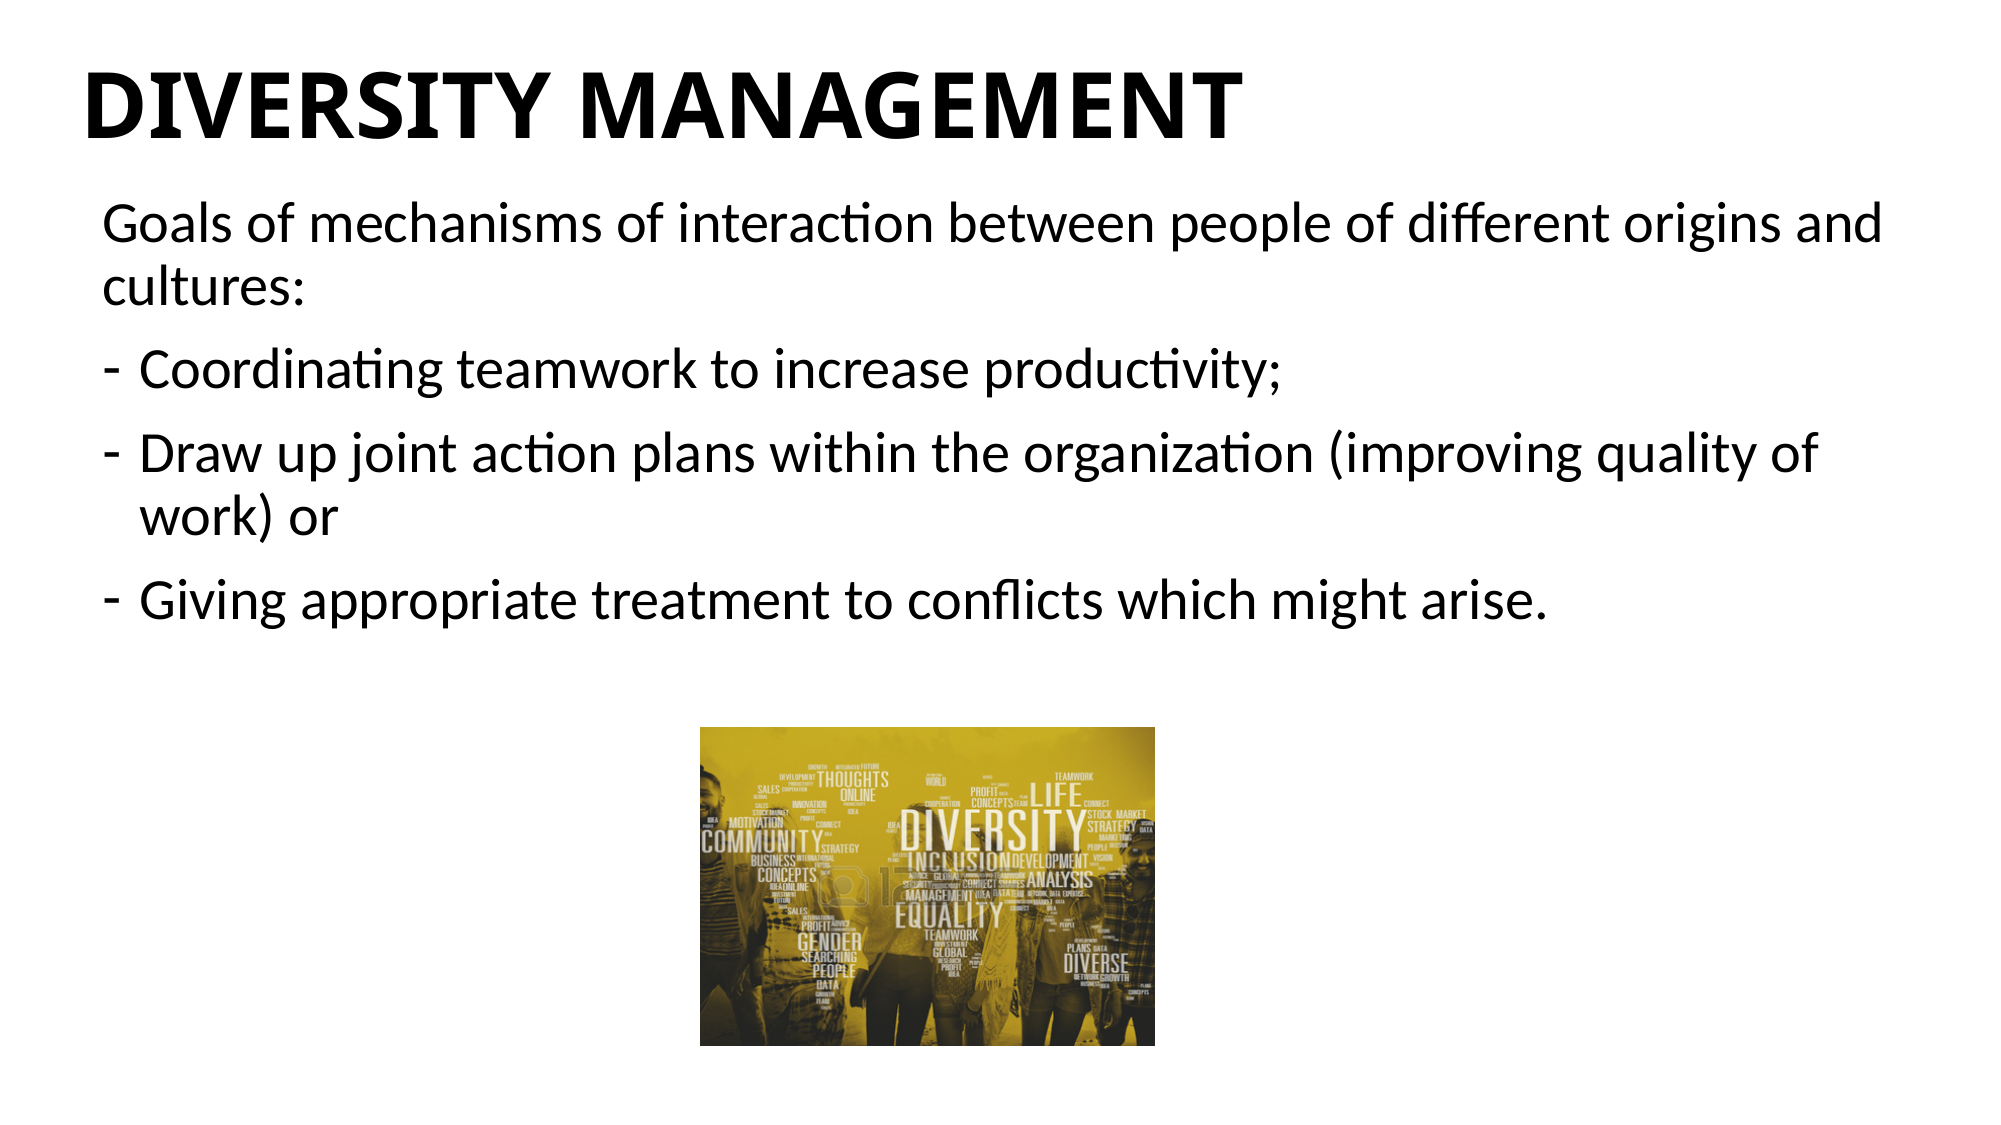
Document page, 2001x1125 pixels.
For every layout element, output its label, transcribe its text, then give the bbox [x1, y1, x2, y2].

list Goals of mechanisms of interaction between people of different origins and cultures: Coordinating teamwork to increase productivity; Draw up joint action plans within the organization (improving quality of work) or Giving appropriate treatment to conflicts which might arise. [87, 184, 1956, 1065]
title DIVERSITY MANAGEMENT [65, 0, 1791, 218]
picture [700, 727, 1155, 1046]
